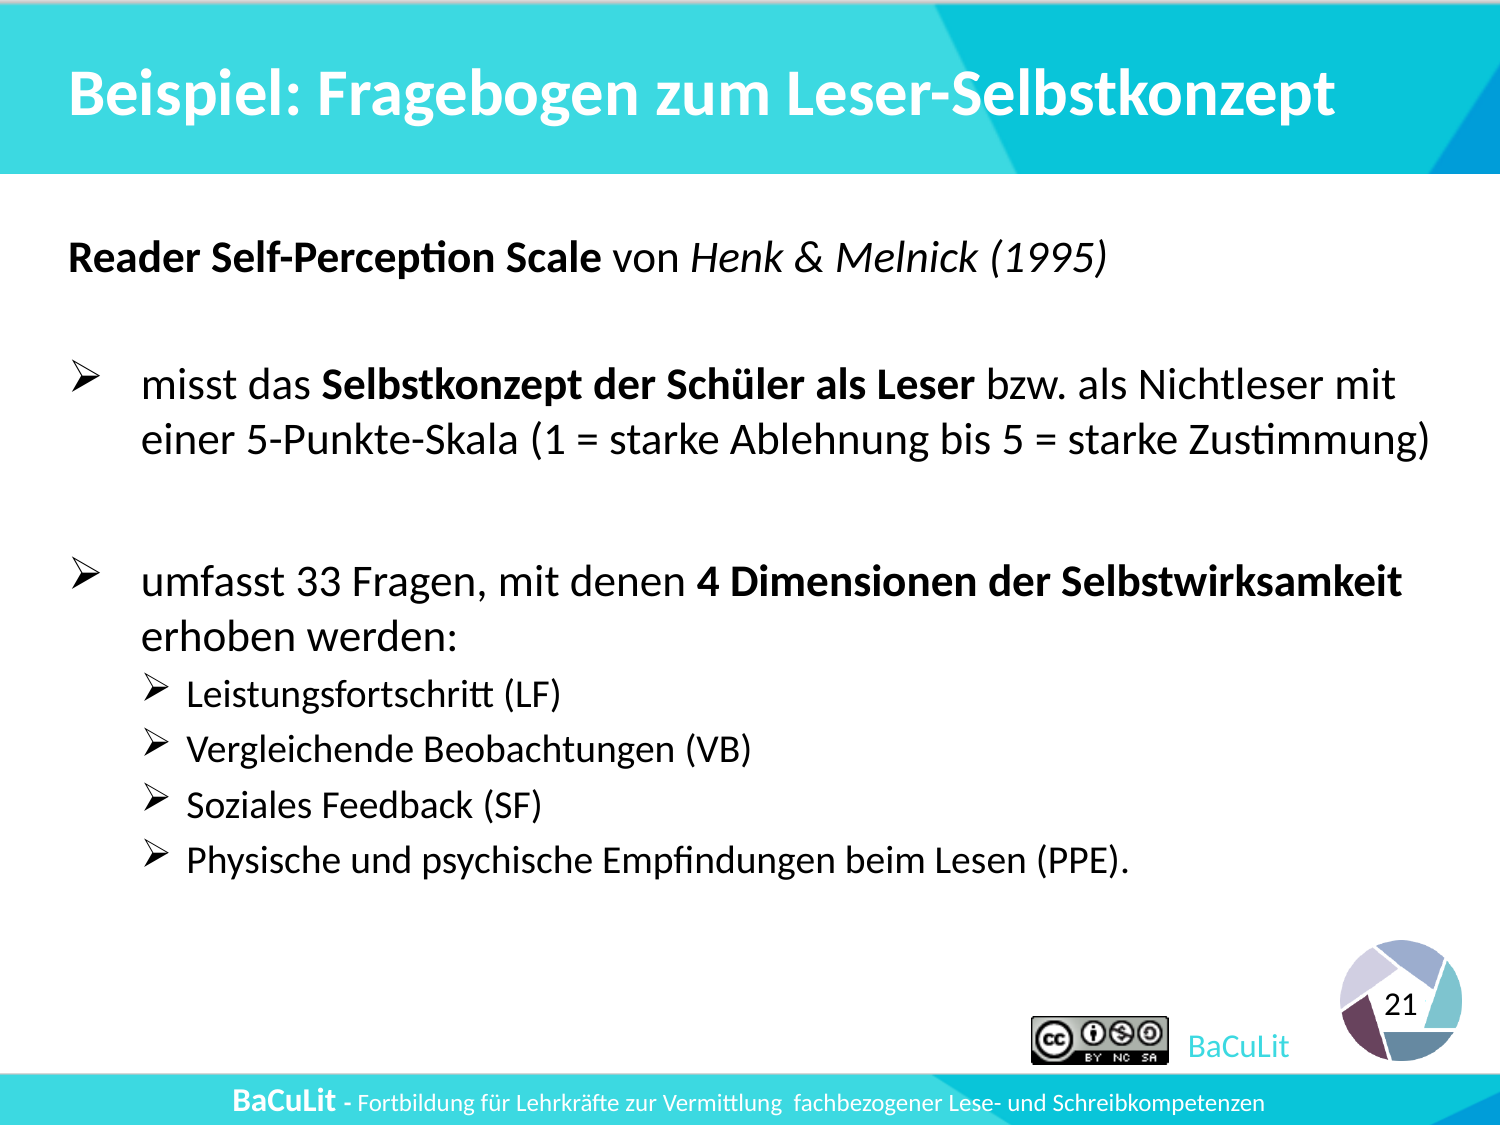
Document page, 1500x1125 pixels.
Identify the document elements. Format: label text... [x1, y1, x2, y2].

title Beispiel: Fragebogen zum Leser-Selbstkonzept [53, 1, 1354, 176]
picture [1031, 1016, 1169, 1065]
picture [0, 1073, 1500, 1125]
picture [1340, 940, 1462, 1061]
picture [0, 0, 1500, 174]
list Reader Self-Perception Scale von Henk & Melnick (1995) misst das Selbstkonzept der Schüler als Leser bzw. als Nichtleser mit einer 5-Punkte-Skala (1 = starke Ablehnung bis 5 = starke Zustimmung) umfasst 33 Fragen, mit denen 4 Dimensionen der Selbstwirksamkeit erhoben werden: Leistungsfortschritt (LF) Vergleichende Beobachtungen (VB) Soziales Feedback (SF) Physische und psychische Empfindungen beim Lesen (PPE). [53, 220, 1459, 894]
